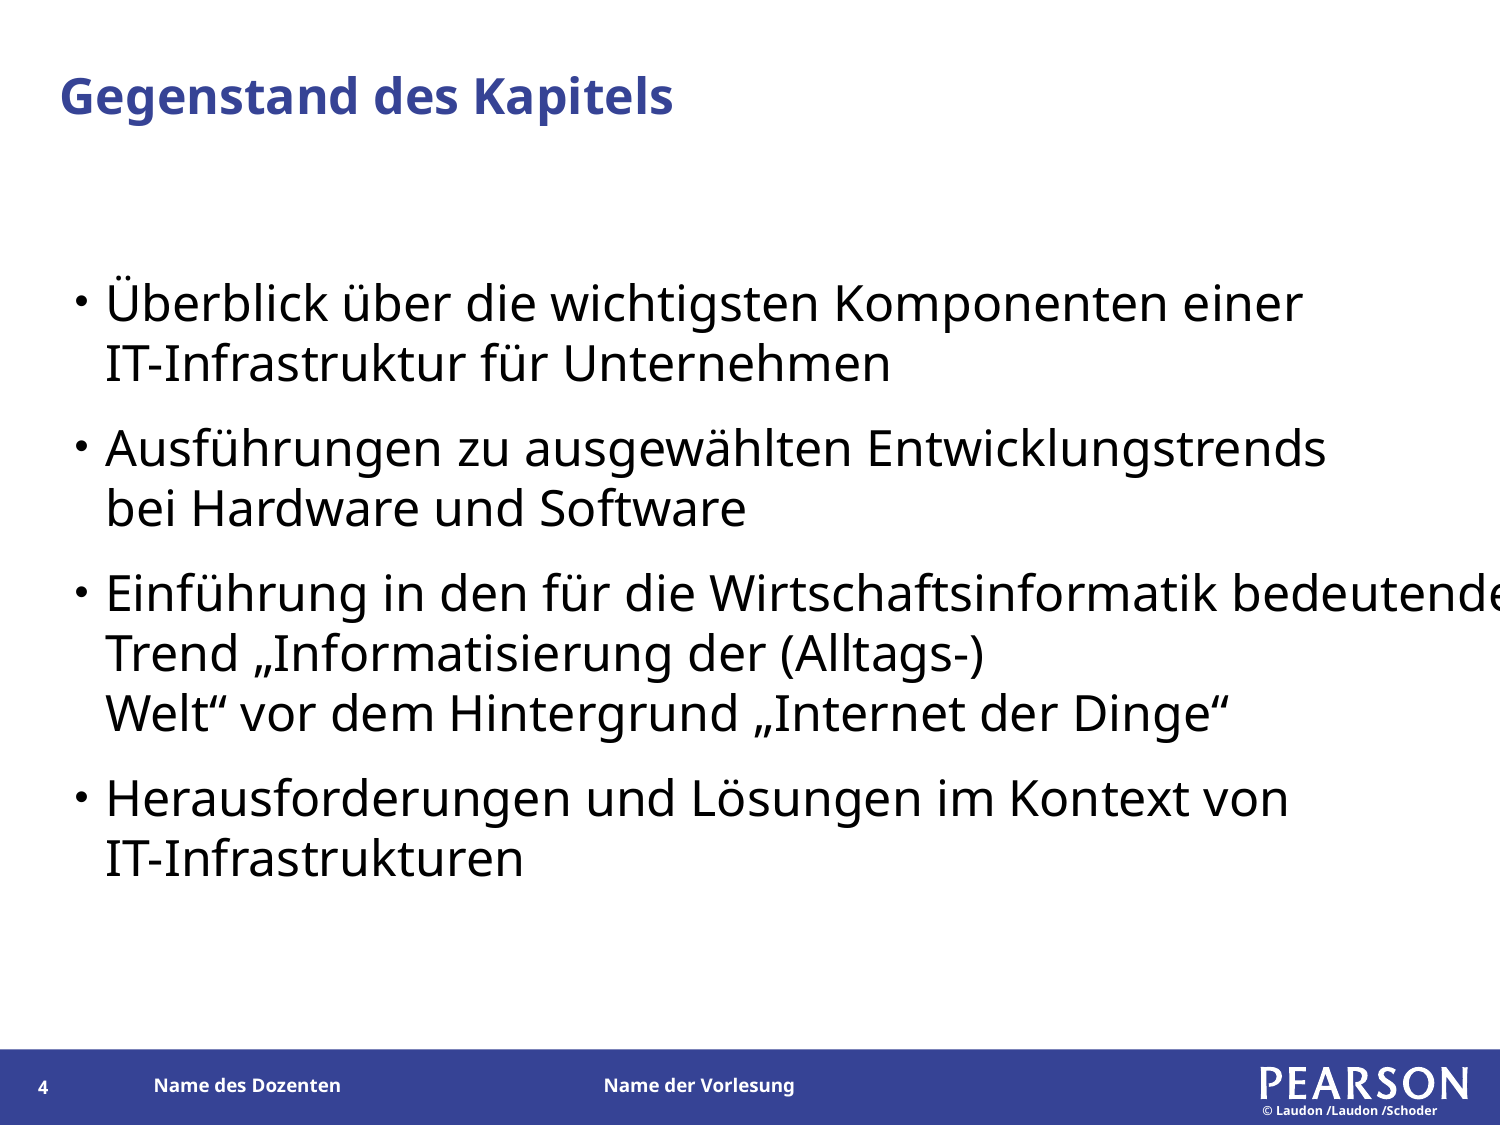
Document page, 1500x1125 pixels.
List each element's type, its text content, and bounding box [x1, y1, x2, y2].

title Gegenstand des Kapitels [59, 64, 1410, 213]
slide_number 4 [22, 1067, 136, 1098]
list Überblick über die wichtigsten Komponenten einer IT-Infrastruktur für Unternehmen Ausführungen zu ausgewählten Entwicklungstrends bei Hardware und Software Einführung in den für die Wirtschaftsinformatik bedeutenden Trend „Informatisierung der (Alltags-) Welt“ vor dem Hintergrund „Internet der Dinge“ Herausforderungen und Lösungen im Kontext von IT-Infrastrukturen [59, 263, 1500, 1017]
